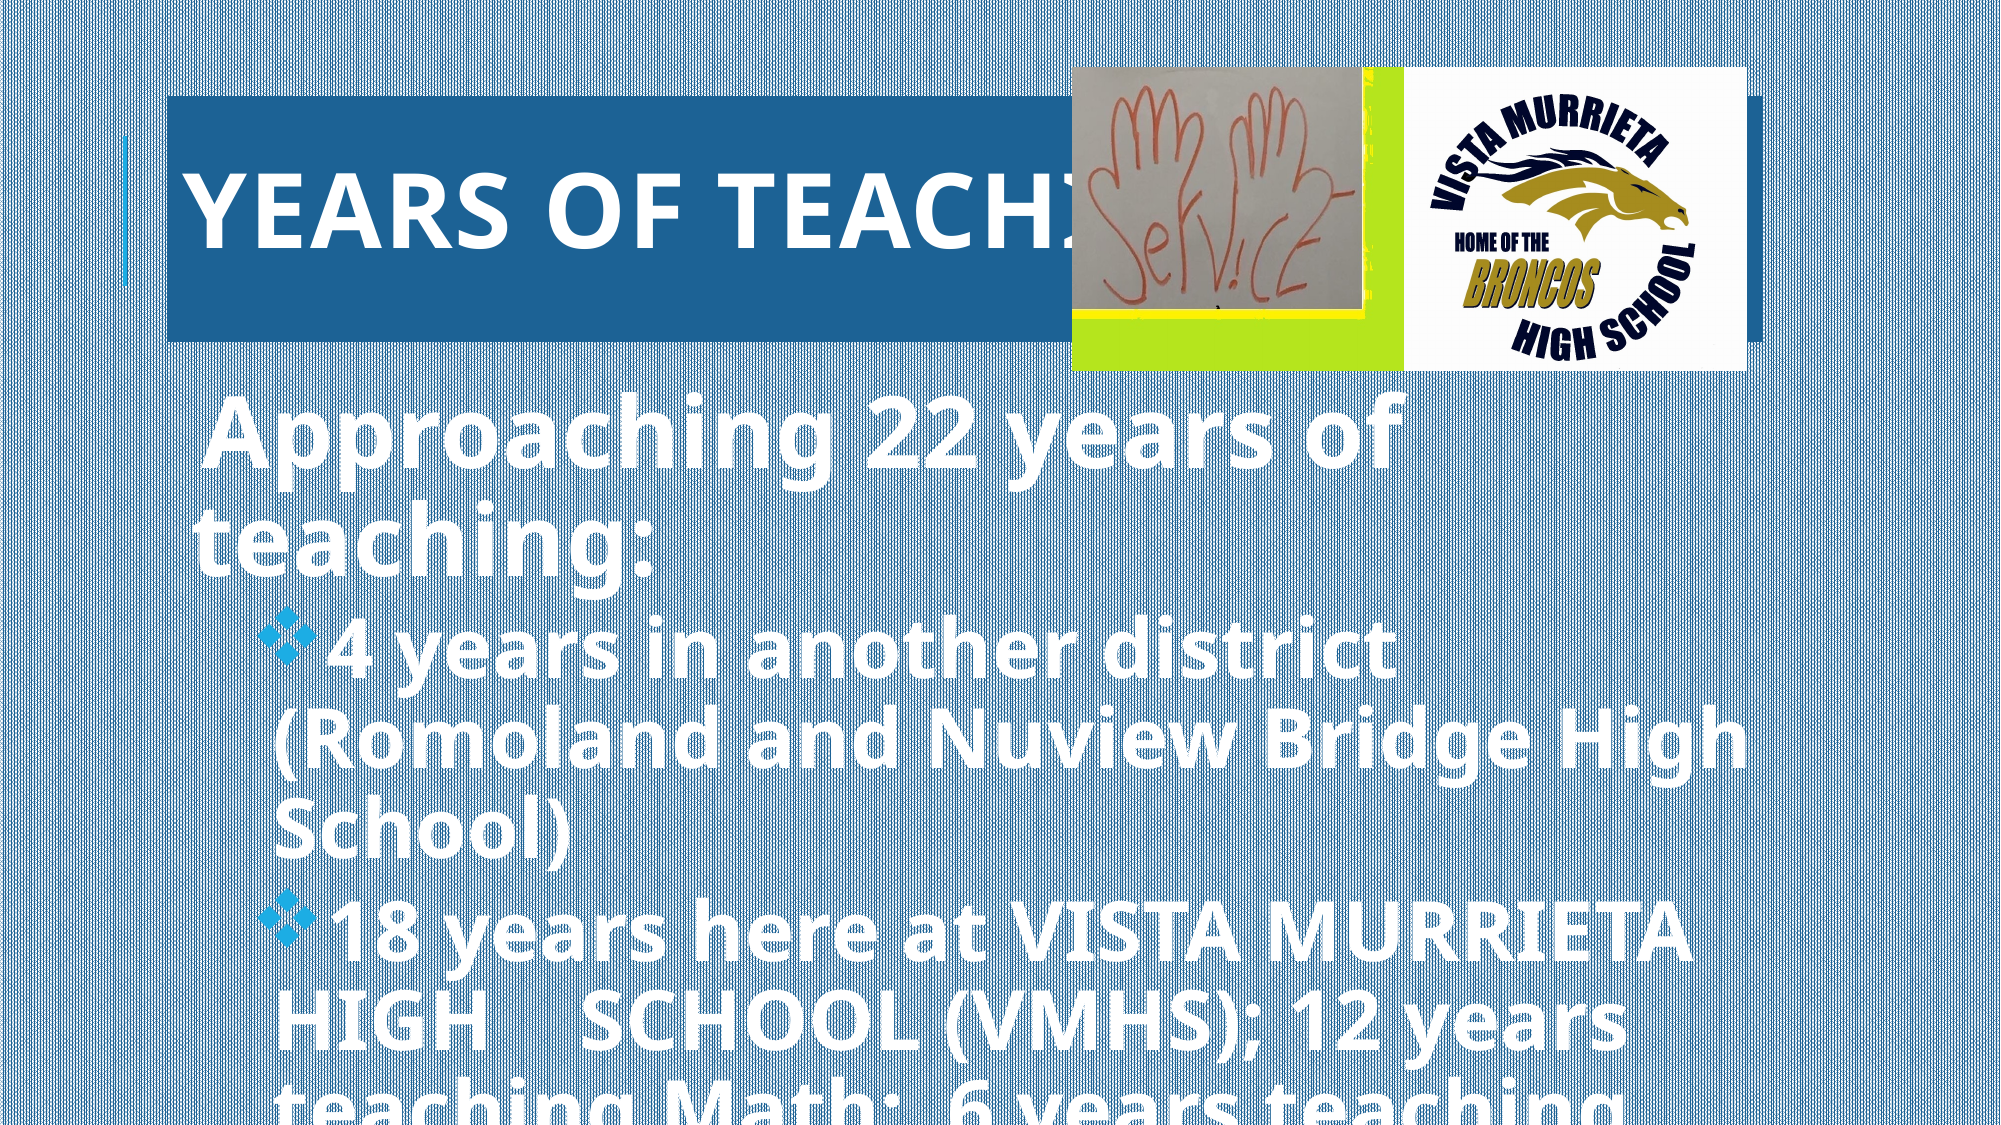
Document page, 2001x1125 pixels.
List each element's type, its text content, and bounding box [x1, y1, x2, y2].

list Approaching 22 years of teaching: 4 years in another district (Romoland and Nuview Bridge High School) 18 years here at VISTA MURRIETA HIGH SCHOOL (VMHS); 12 years teaching Math; 6 years teaching Engineering [168, 375, 1763, 1035]
title Years of teaching [168, 96, 1065, 342]
picture [1072, 67, 1747, 371]
title Years of teaching [1753, 96, 1763, 342]
